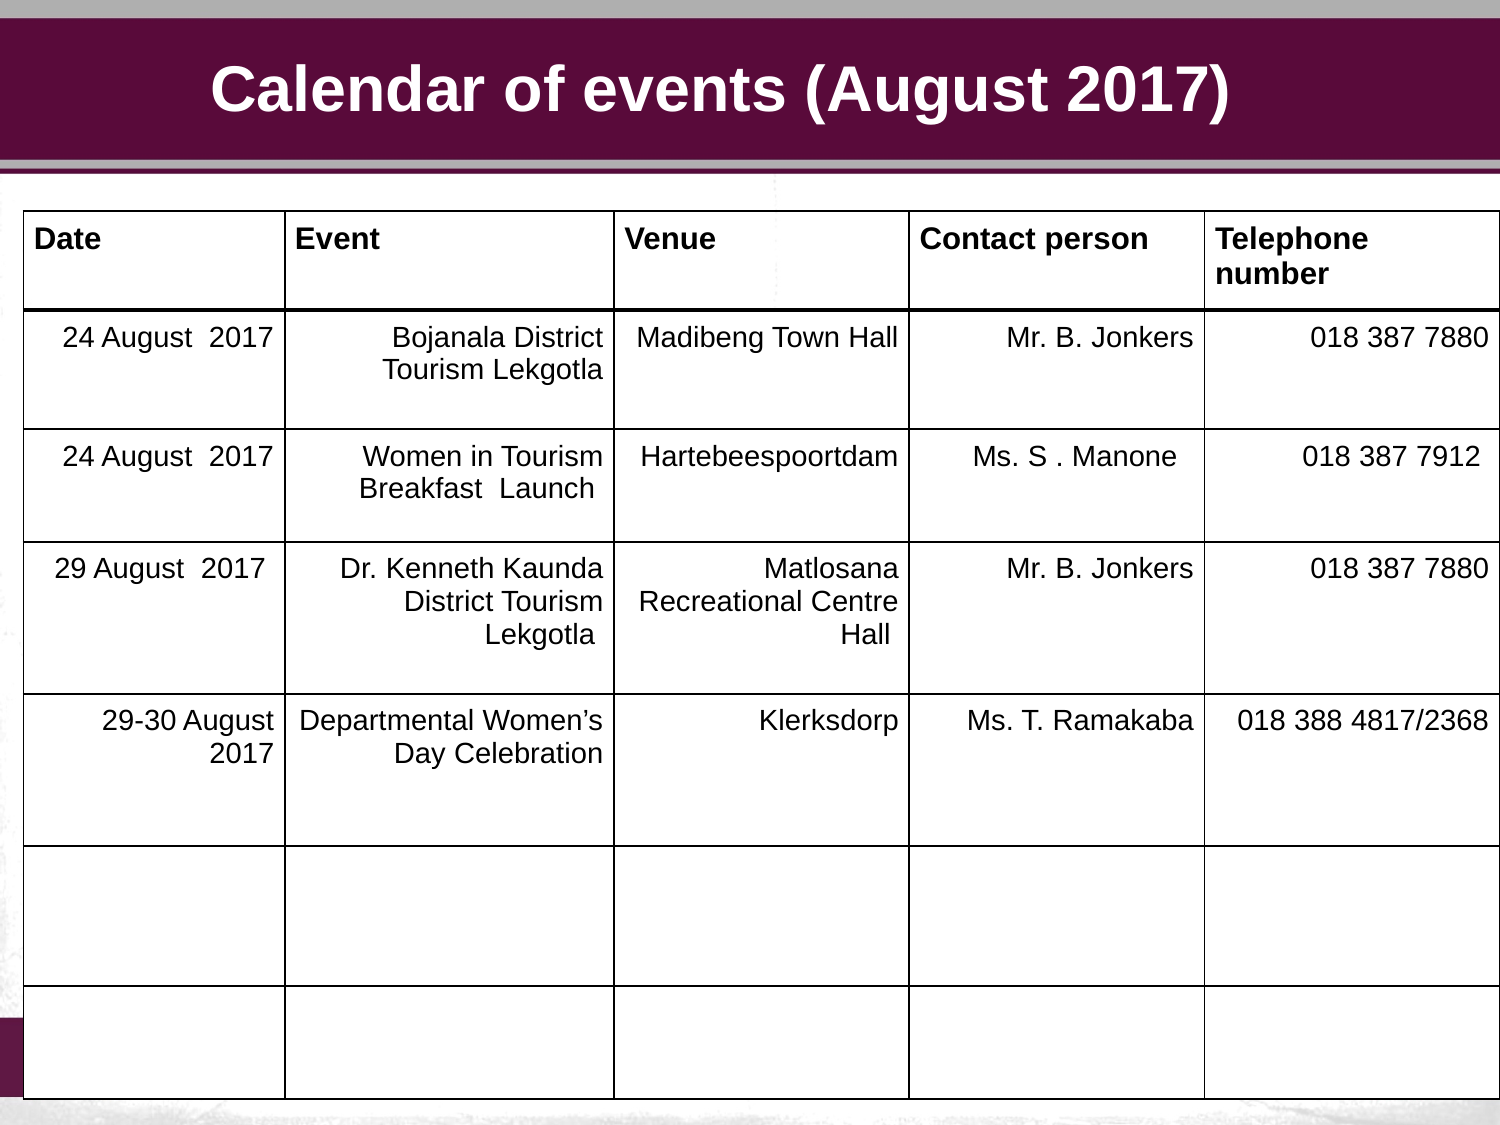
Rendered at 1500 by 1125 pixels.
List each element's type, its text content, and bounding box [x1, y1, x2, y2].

table_cell [910, 987, 1204, 1098]
table_cell Dr. Kenneth Kaunda District Tourism Lekgotla [286, 543, 613, 693]
table_cell [24, 847, 284, 985]
table_cell [1205, 847, 1499, 985]
table_cell Matlosana Recreational Centre Hall [615, 543, 908, 693]
table_cell [615, 847, 908, 985]
table_header Date [24, 212, 284, 308]
table_cell [24, 987, 284, 1098]
table_cell Departmental Women’s Day Celebration [286, 695, 613, 845]
table_cell 018 388 4817/2368 [1205, 695, 1499, 845]
table_cell Mr. B. Jonkers [910, 312, 1204, 428]
table_header Telephone number [1205, 212, 1499, 308]
table_cell 018 387 7880 [1205, 312, 1499, 428]
table_cell 018 387 7912 [1205, 430, 1499, 541]
table_cell Bojanala District Tourism Lekgotla [286, 312, 613, 428]
table_cell 018 387 7880 [1205, 543, 1499, 693]
table_cell [615, 987, 908, 1098]
table_cell Women in Tourism Breakfast Launch [286, 430, 613, 541]
table_header Contact person [910, 212, 1204, 308]
table_cell Ms. S . Manone [910, 430, 1204, 541]
table_cell Klerksdorp [615, 695, 908, 845]
table_cell Madibeng Town Hall [615, 312, 908, 428]
table_header Venue [615, 212, 908, 308]
table_cell Mr. B. Jonkers [910, 543, 1204, 693]
table_cell 29-30 August 2017 [24, 695, 284, 845]
table_header Event [286, 212, 613, 308]
picture [0, 0, 1500, 1125]
table_cell [1205, 987, 1499, 1098]
table_cell 24 August 2017 [24, 430, 284, 541]
table_cell Ms. T. Ramakaba [910, 695, 1204, 845]
table_cell [910, 847, 1204, 985]
table_cell [286, 847, 613, 985]
table_cell [286, 987, 613, 1098]
title Calendar of events (August 2017) [82, 9, 1359, 161]
table_cell Hartebeespoortdam [615, 430, 908, 541]
table_cell 29 August 2017 [24, 543, 284, 693]
table_cell 24 August 2017 [24, 312, 284, 428]
